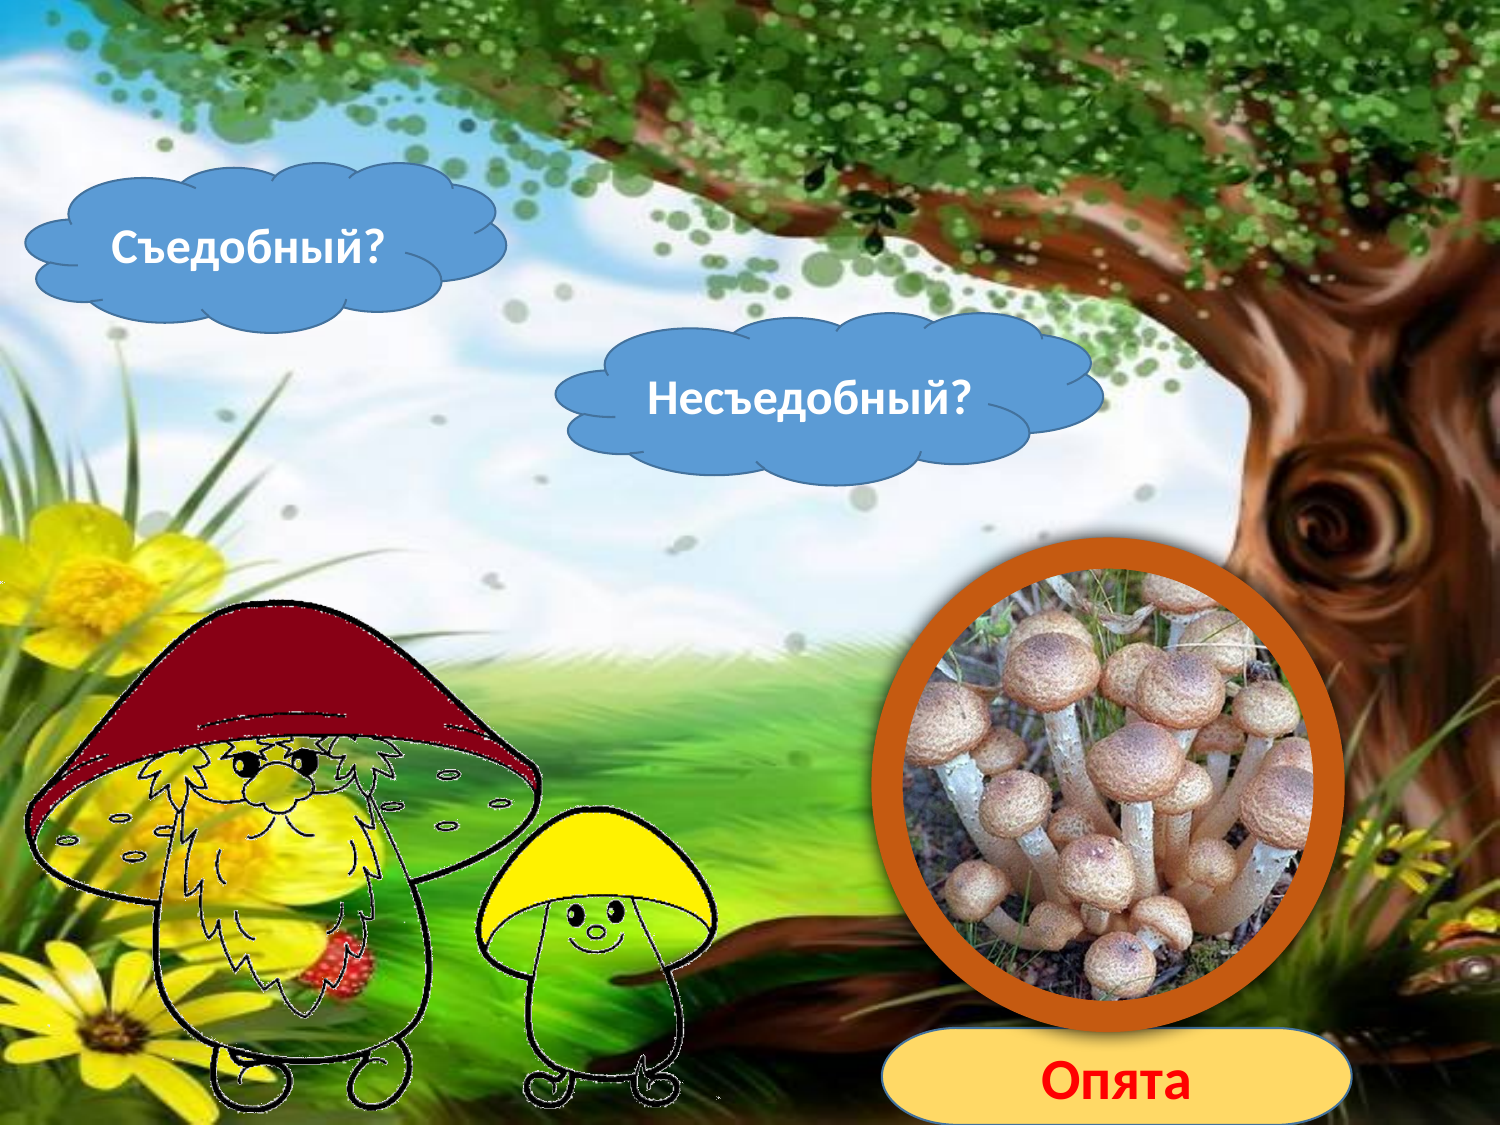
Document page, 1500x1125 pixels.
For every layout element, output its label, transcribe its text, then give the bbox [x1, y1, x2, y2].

text_box Съедобный? [24, 162, 508, 334]
text_box Несъедобный? [554, 312, 1105, 487]
picture [0, 0, 1500, 1125]
text_box Опята [1002, 1026, 1353, 1125]
